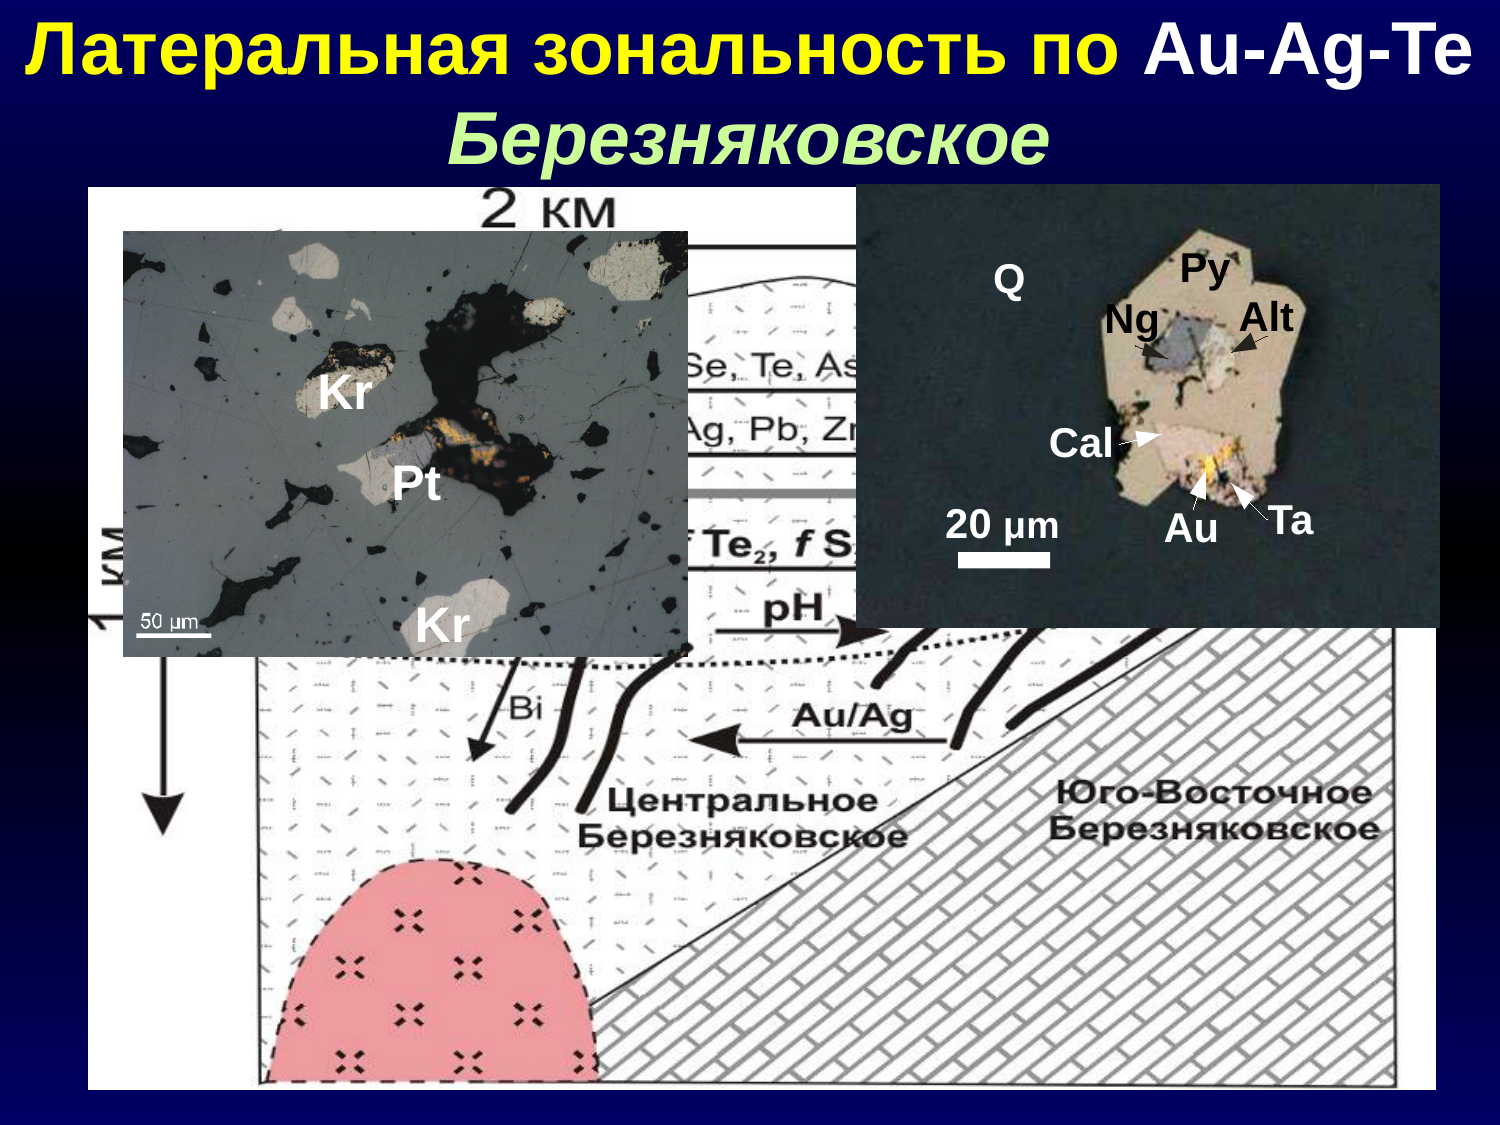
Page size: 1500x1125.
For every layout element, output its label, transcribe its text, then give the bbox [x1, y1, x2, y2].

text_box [123, 231, 689, 661]
picture [88, 187, 1436, 1090]
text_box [855, 184, 1440, 628]
title Латеральная зональность по Au-Ag-Te Березняковское [0, 0, 1500, 184]
